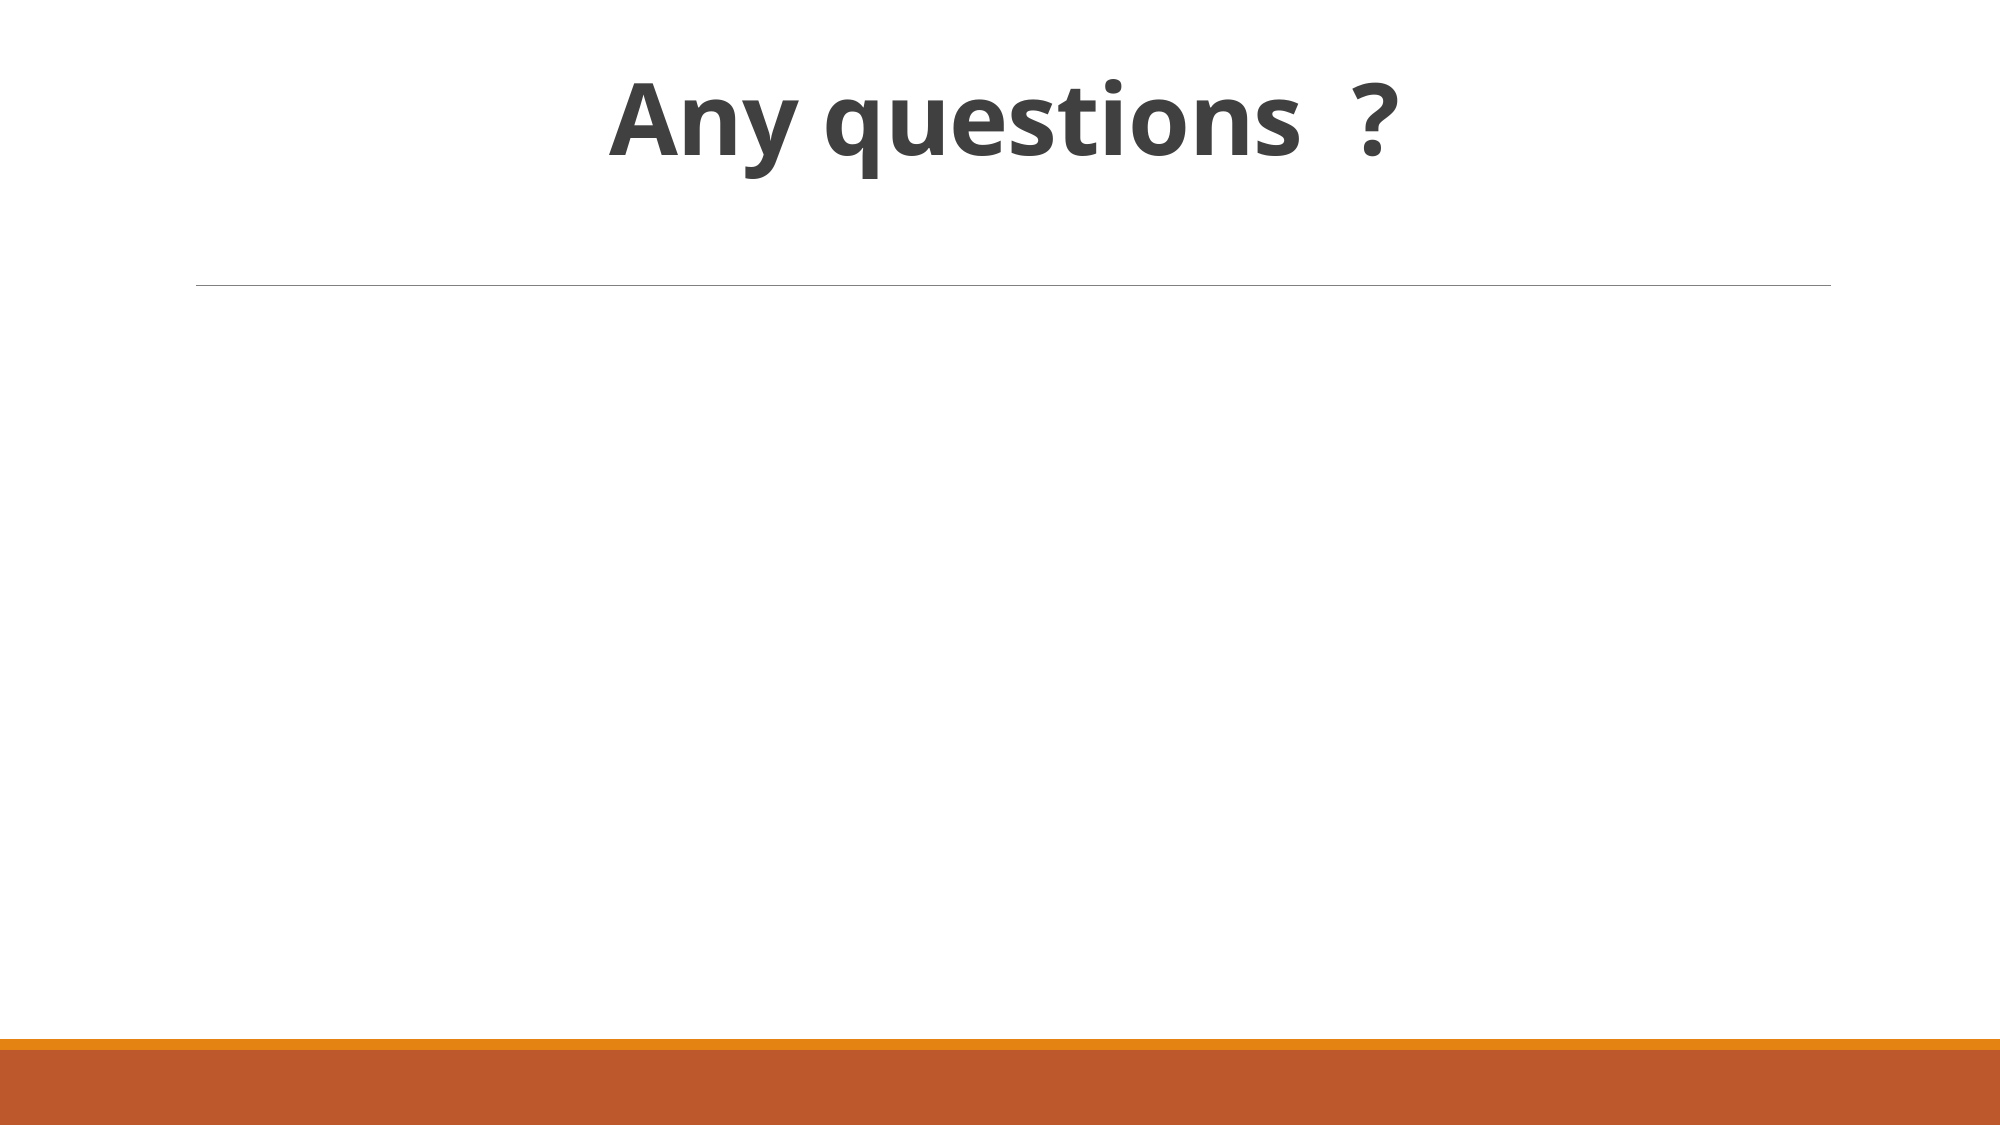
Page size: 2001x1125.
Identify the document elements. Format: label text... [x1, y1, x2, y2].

title Any questions ? [180, 47, 1830, 184]
